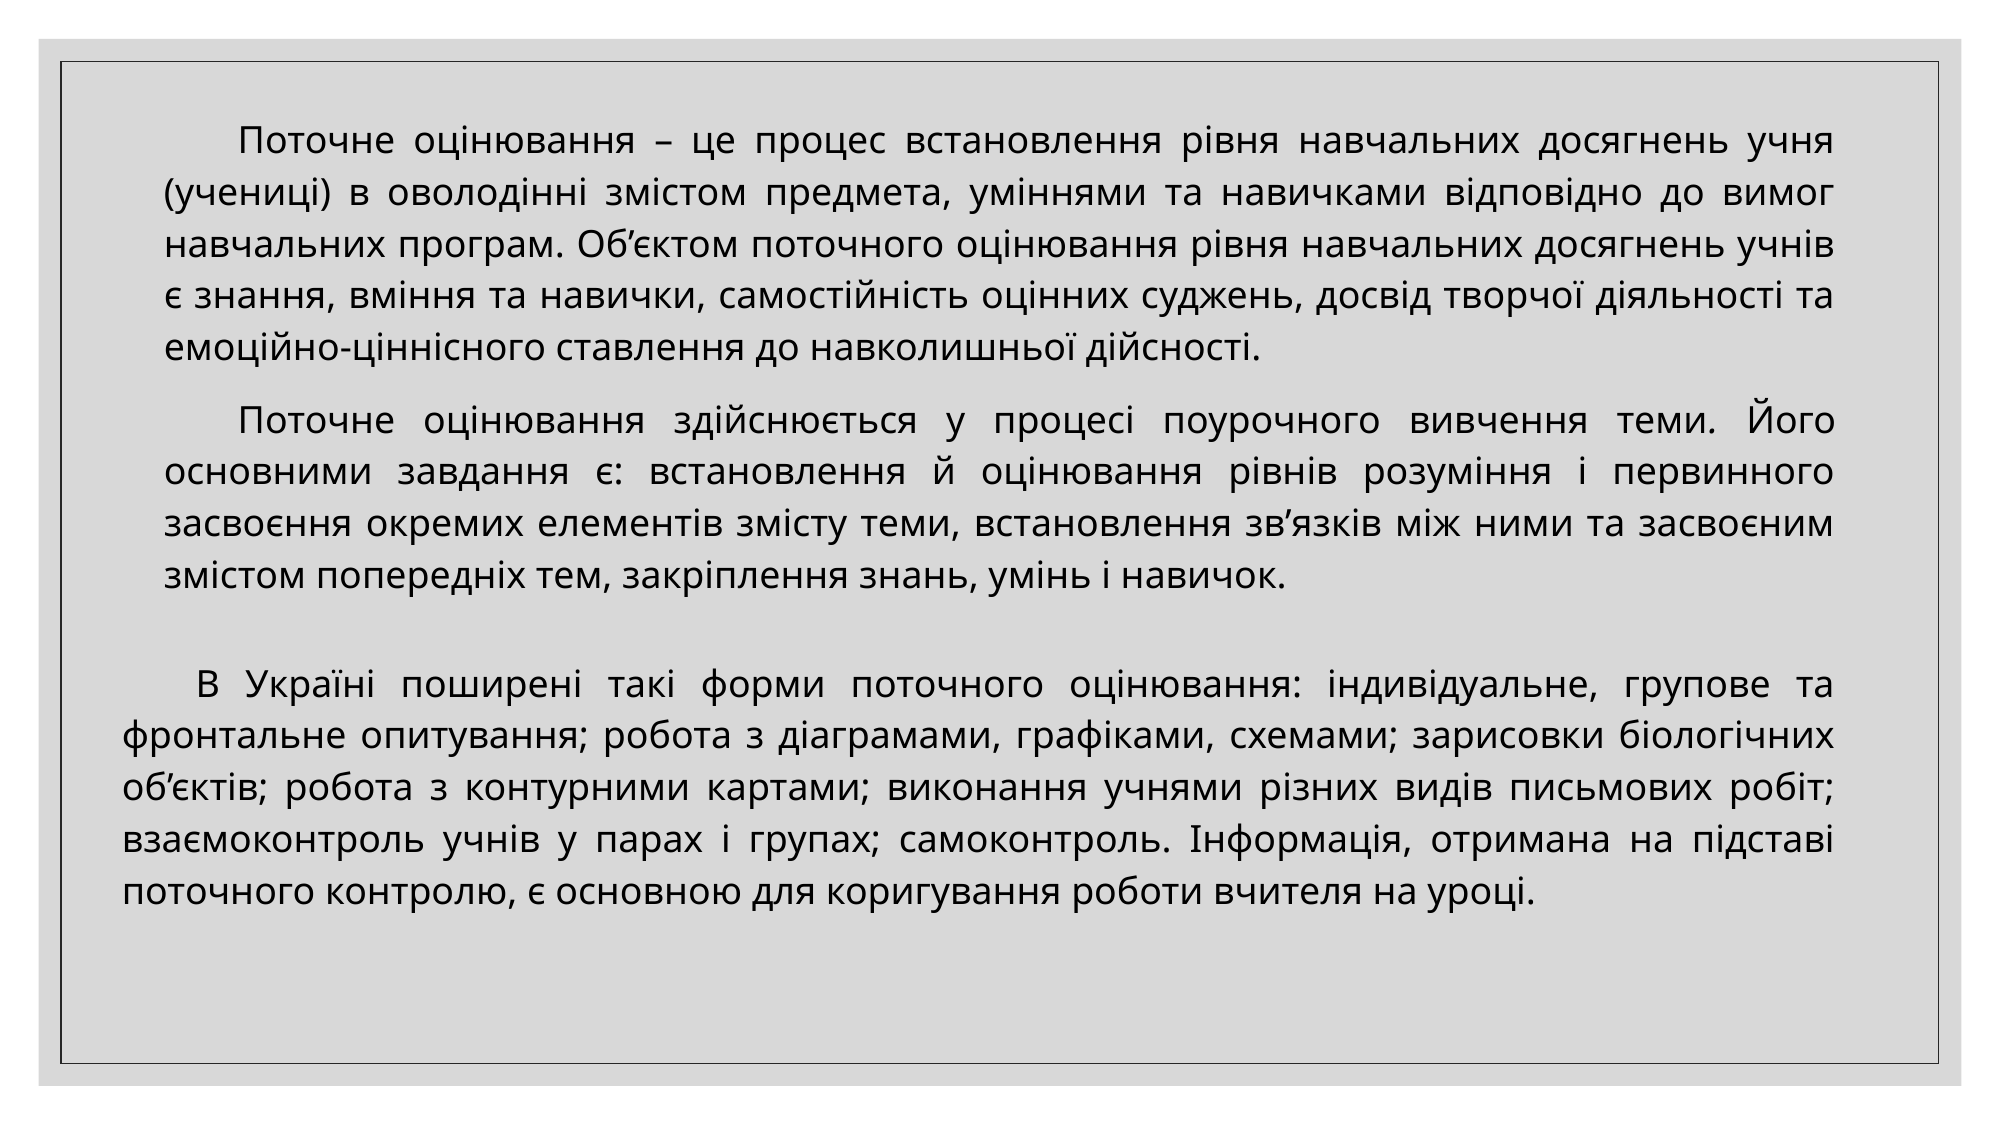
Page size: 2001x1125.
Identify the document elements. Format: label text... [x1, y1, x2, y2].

text_box Поточне оцінювання – це процес встановлення рівня навчальних досягнень учня (учениці) в оволодінні змістом предмета, уміннями та навичками відповідно до вимог навчальних програм. Об’єктом поточного оцінювання рівня навчальних досягнень учнів є знання, вміння та навички, самостійність оцінних суджень, досвід творчої діяльності та емоційно-ціннісного ставлення до навколишньої дійсності. Поточне оцінювання здійснюється у процесі поурочного вивчення теми. Його основними завдання є: встановлення й оцінювання рівнів розуміння і первинного засвоєння окремих елементів змісту теми, встановлення зв’язків між ними та засвоєним змістом попередніх тем, закріплення знань, умінь і навичок. [148, 101, 1851, 604]
text_box В Україні поширені такі форми поточного оцінювання: індивідуальне, групове та фронтальне опитування; робота з діаграмами, графіками, схемами; зарисовки біологічних об’єктів; робота з контурними картами; виконання учнями різних видів письмових робіт; взаємоконтроль учнів у парах і групах; самоконтроль. Інформація, отримана на підставі поточного контролю, є основною для коригування роботи вчителя на уроці. [107, 645, 1851, 920]
